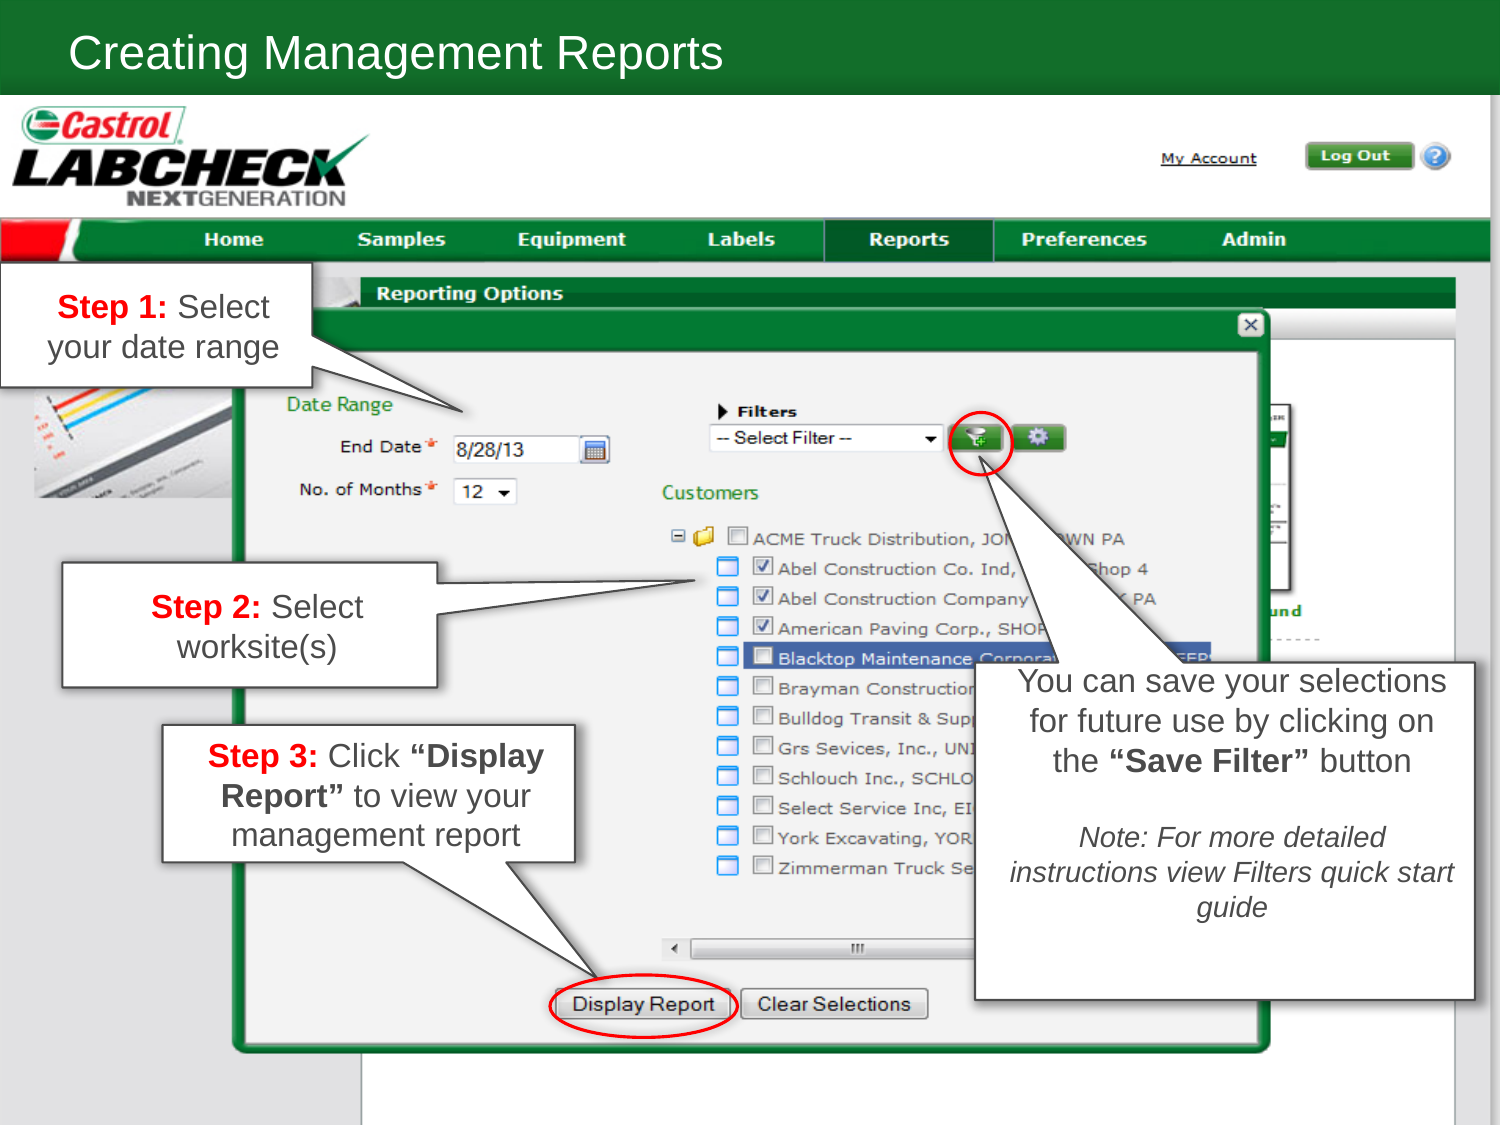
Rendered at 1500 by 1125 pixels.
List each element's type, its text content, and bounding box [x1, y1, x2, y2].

title Creating Management Reports [53, 24, 1379, 87]
picture [0, 94, 1500, 1125]
